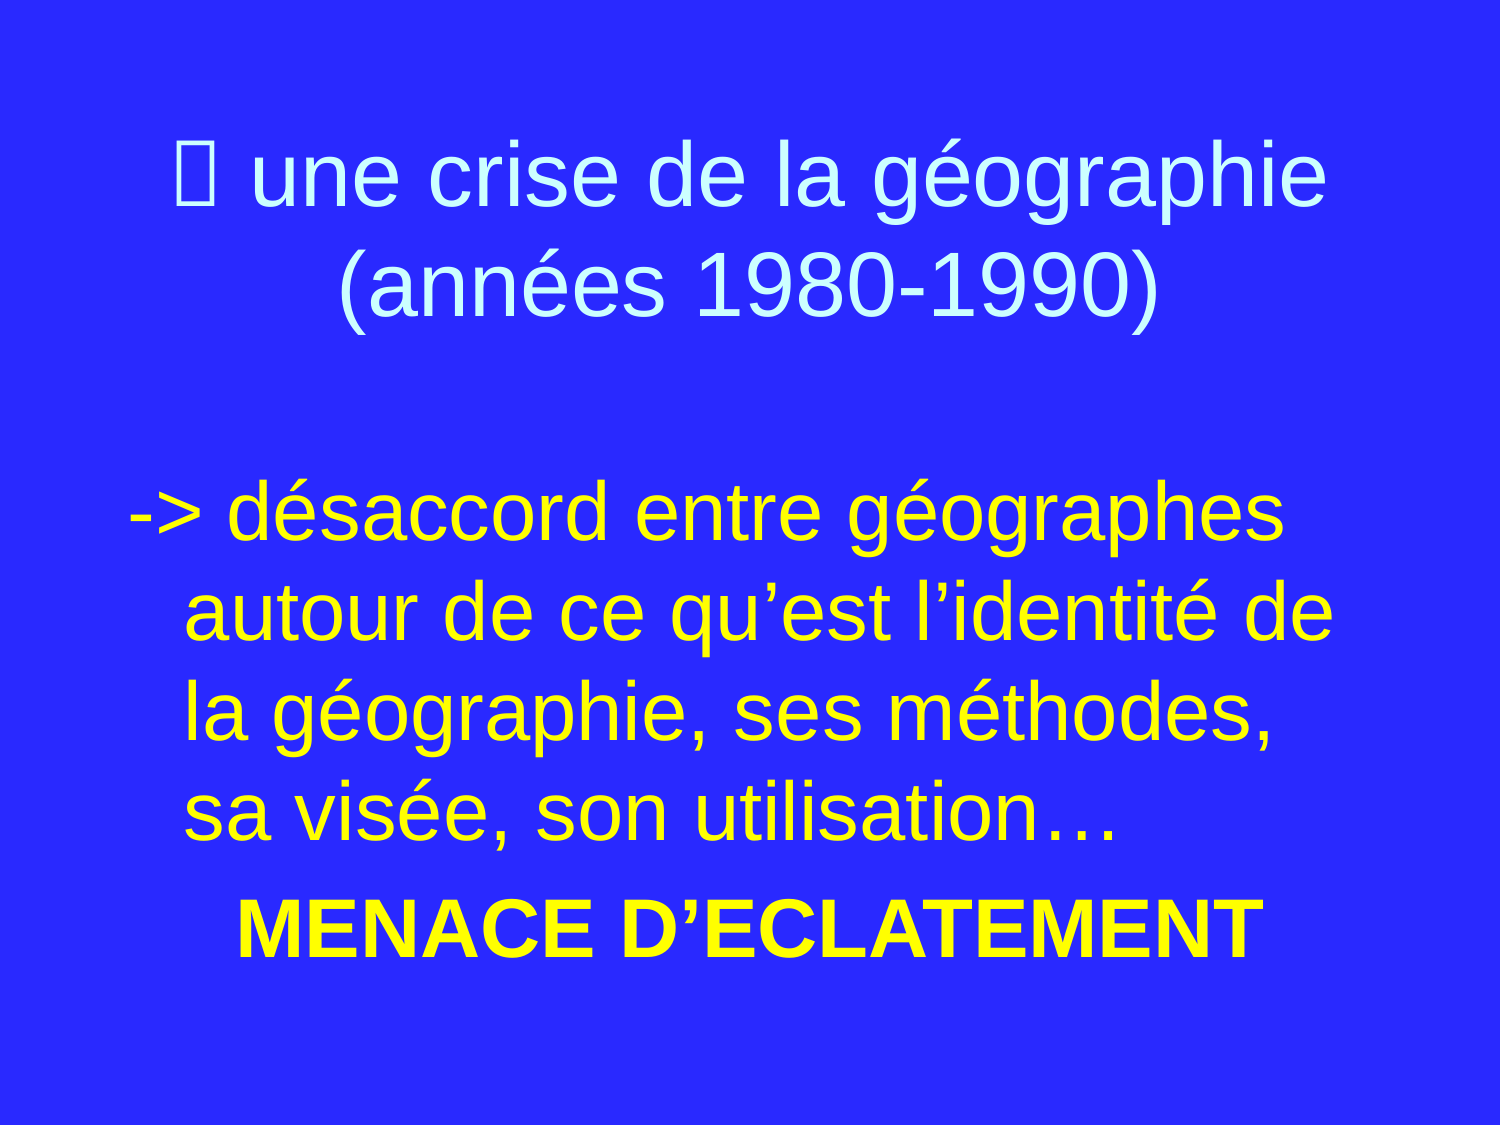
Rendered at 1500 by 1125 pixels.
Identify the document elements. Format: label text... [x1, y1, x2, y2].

title  une crise de la géographie (années 1980-1990) [112, 99, 1388, 351]
list -> désaccord entre géographes autour de ce qu’est l’identité de la géographie, ses méthodes, sa visée, son utilisation… MENACE D’ECLATEMENT [112, 449, 1388, 1001]
